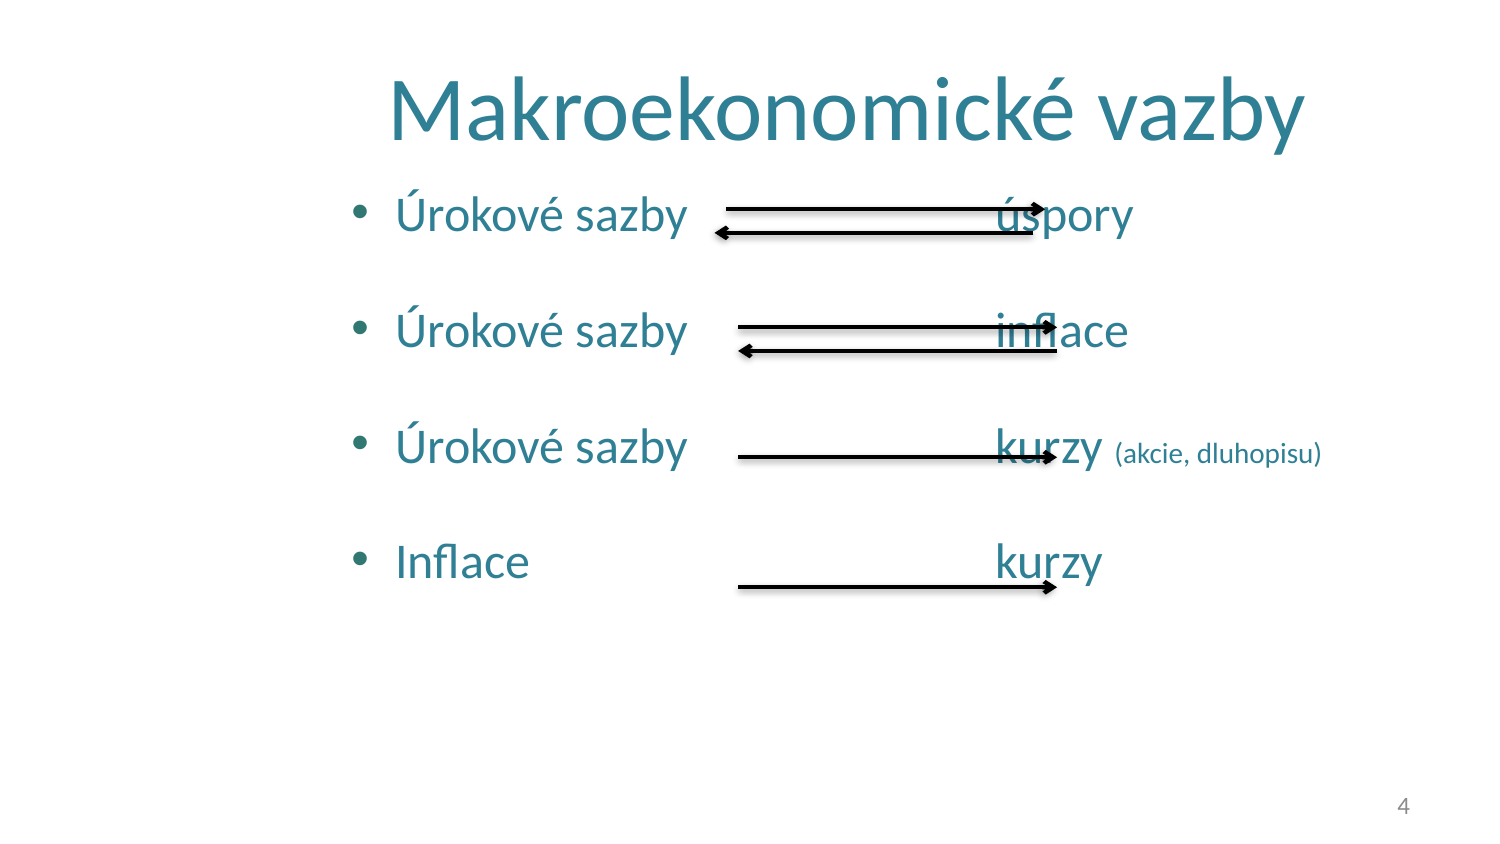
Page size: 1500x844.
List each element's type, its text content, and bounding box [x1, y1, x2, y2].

title Makroekonomické vazby [371, 33, 1425, 175]
list Úrokové sazby úspory Úrokové sazby inflace Úrokové sazby kurzy (akcie, dluhopisu) Inflace kurzy [336, 185, 1459, 800]
slide_number 4 [1074, 782, 1425, 828]
